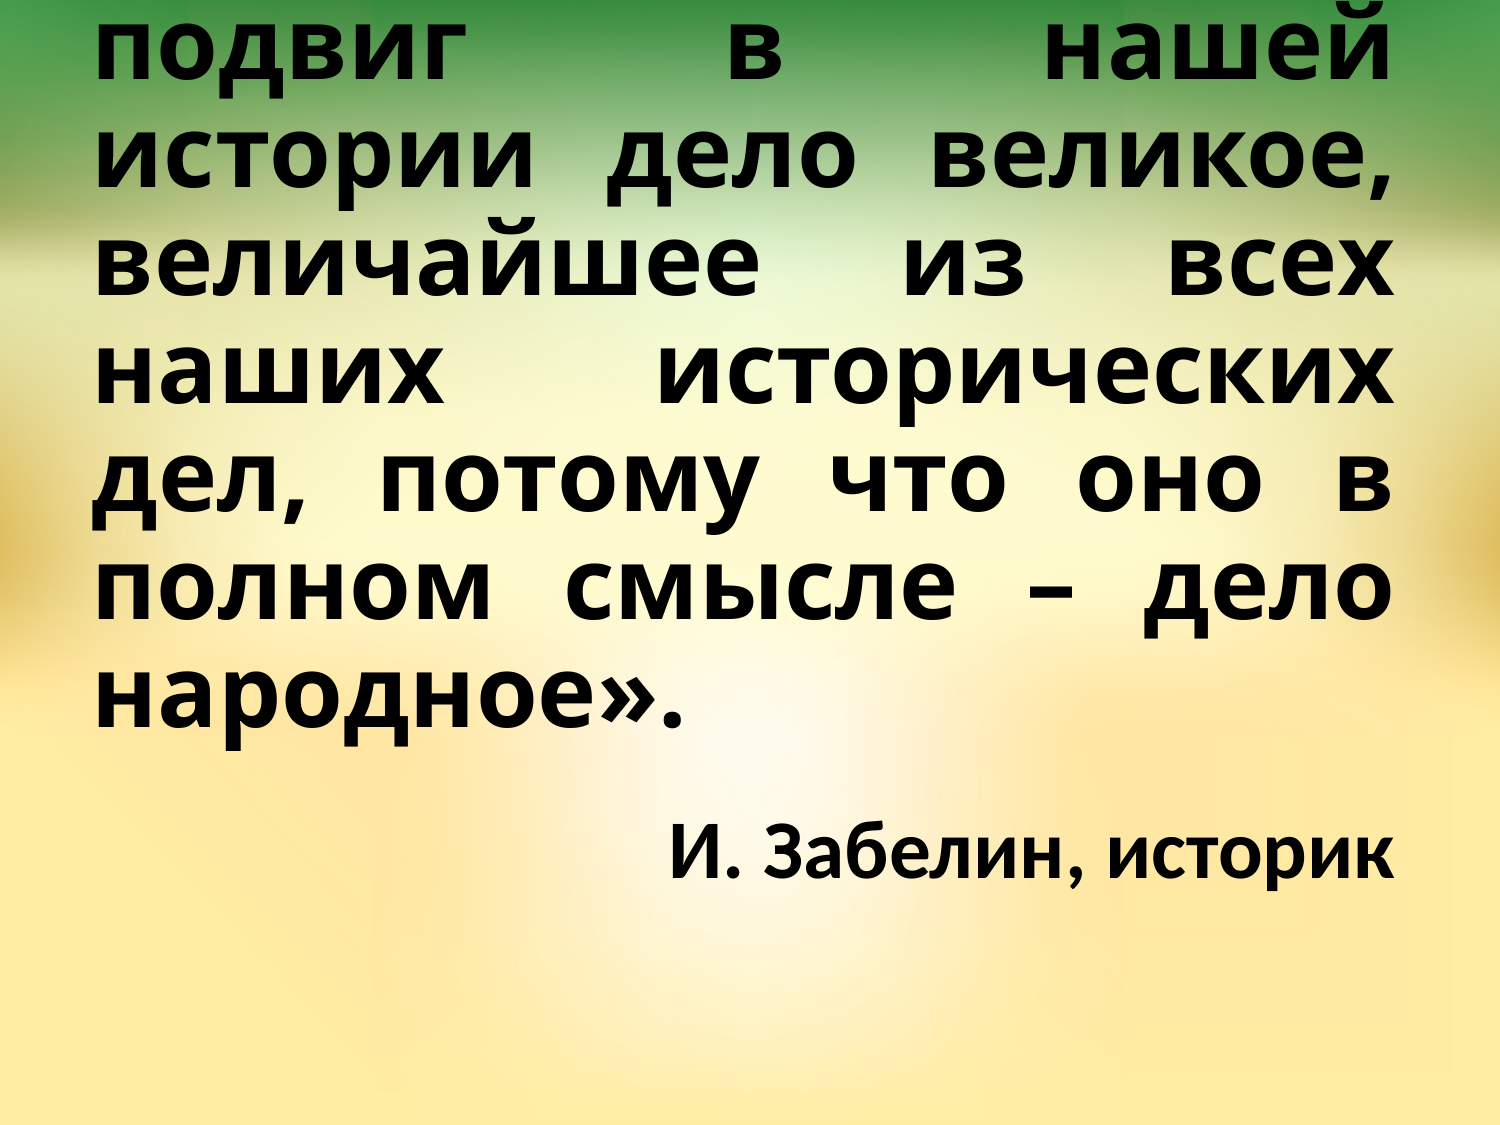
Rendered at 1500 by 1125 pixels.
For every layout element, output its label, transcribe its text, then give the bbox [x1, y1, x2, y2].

picture [0, 0, 1500, 1125]
title «Нижегородский подвиг в нашей истории дело великое, величайшее из всех наших исторических дел, потому что оно в полном смысле – дело народное». [76, 515, 1412, 757]
subtitle И. Забелин, историк [360, 798, 1411, 929]
